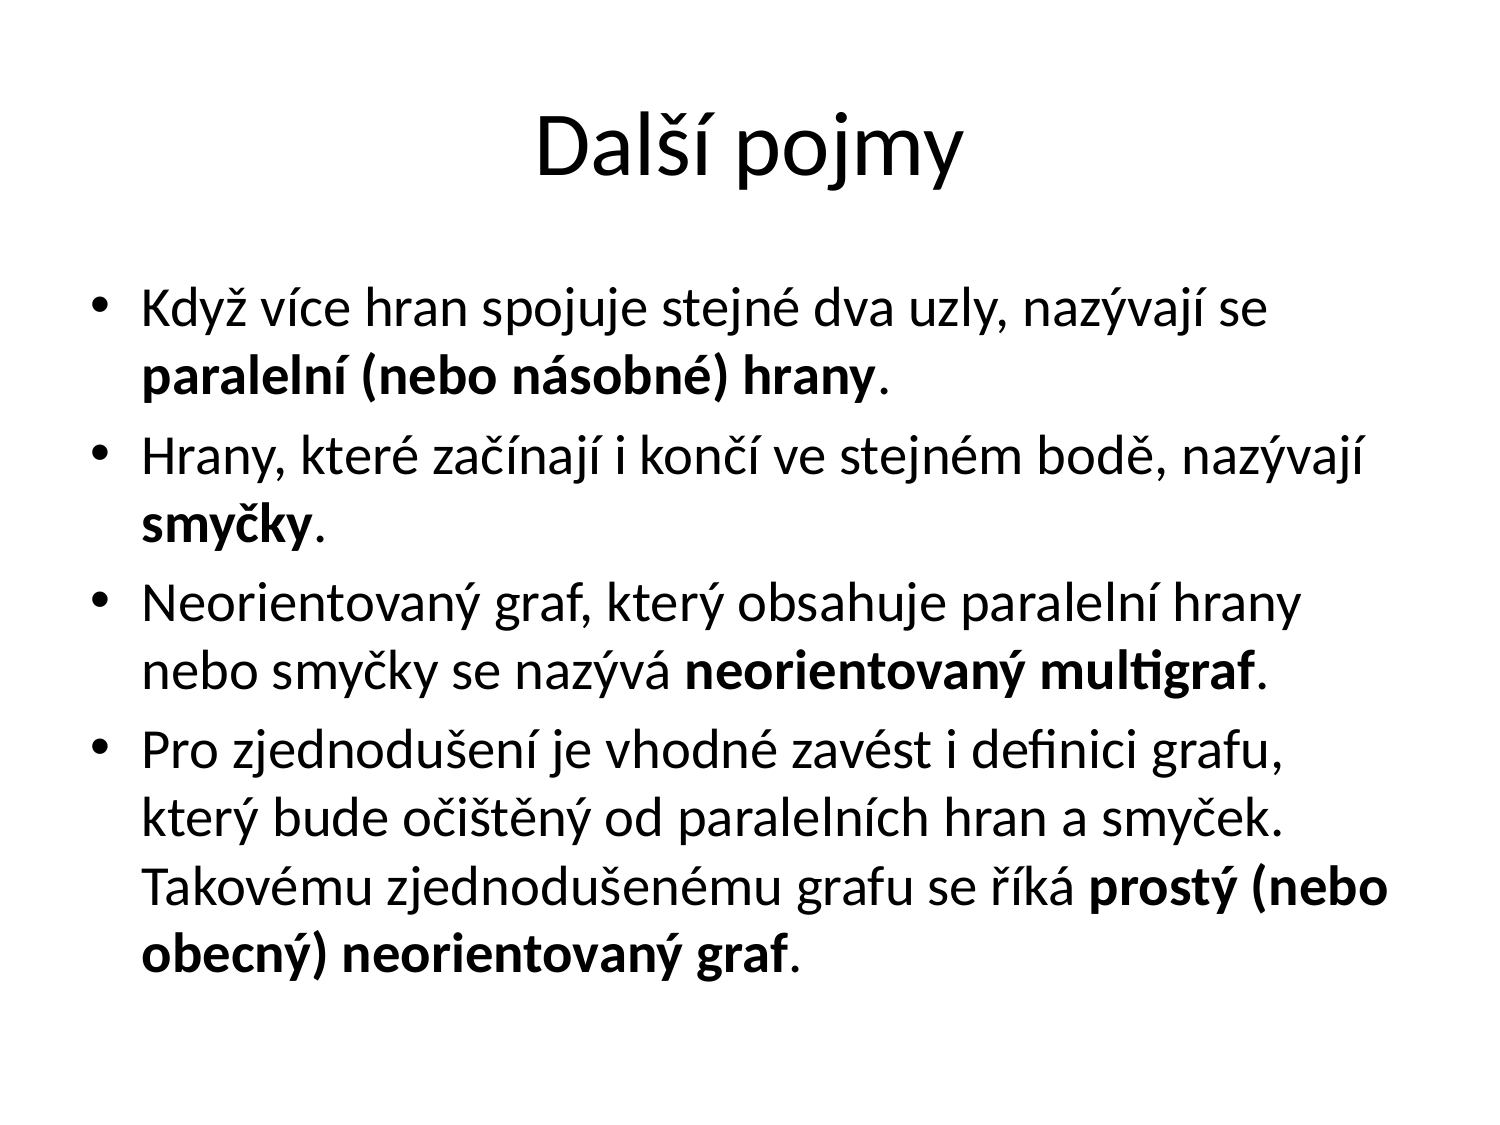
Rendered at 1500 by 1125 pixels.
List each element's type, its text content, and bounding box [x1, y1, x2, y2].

list Když více hran spojuje stejné dva uzly, nazývají se paralelní (nebo násobné) hrany. Hrany, které začínají i končí ve stejném bodě, nazývají smyčky. Neorientovaný graf, který obsahuje paralelní hrany nebo smyčky se nazývá neorientovaný multigraf. Pro zjednodušení je vhodné zavést i definici grafu, který bude očištěný od paralelních hran a smyček. Takovému zjednodušenému grafu se říká prostý (nebo obecný) neorientovaný graf. [75, 262, 1425, 1005]
title Další pojmy [75, 45, 1425, 233]
